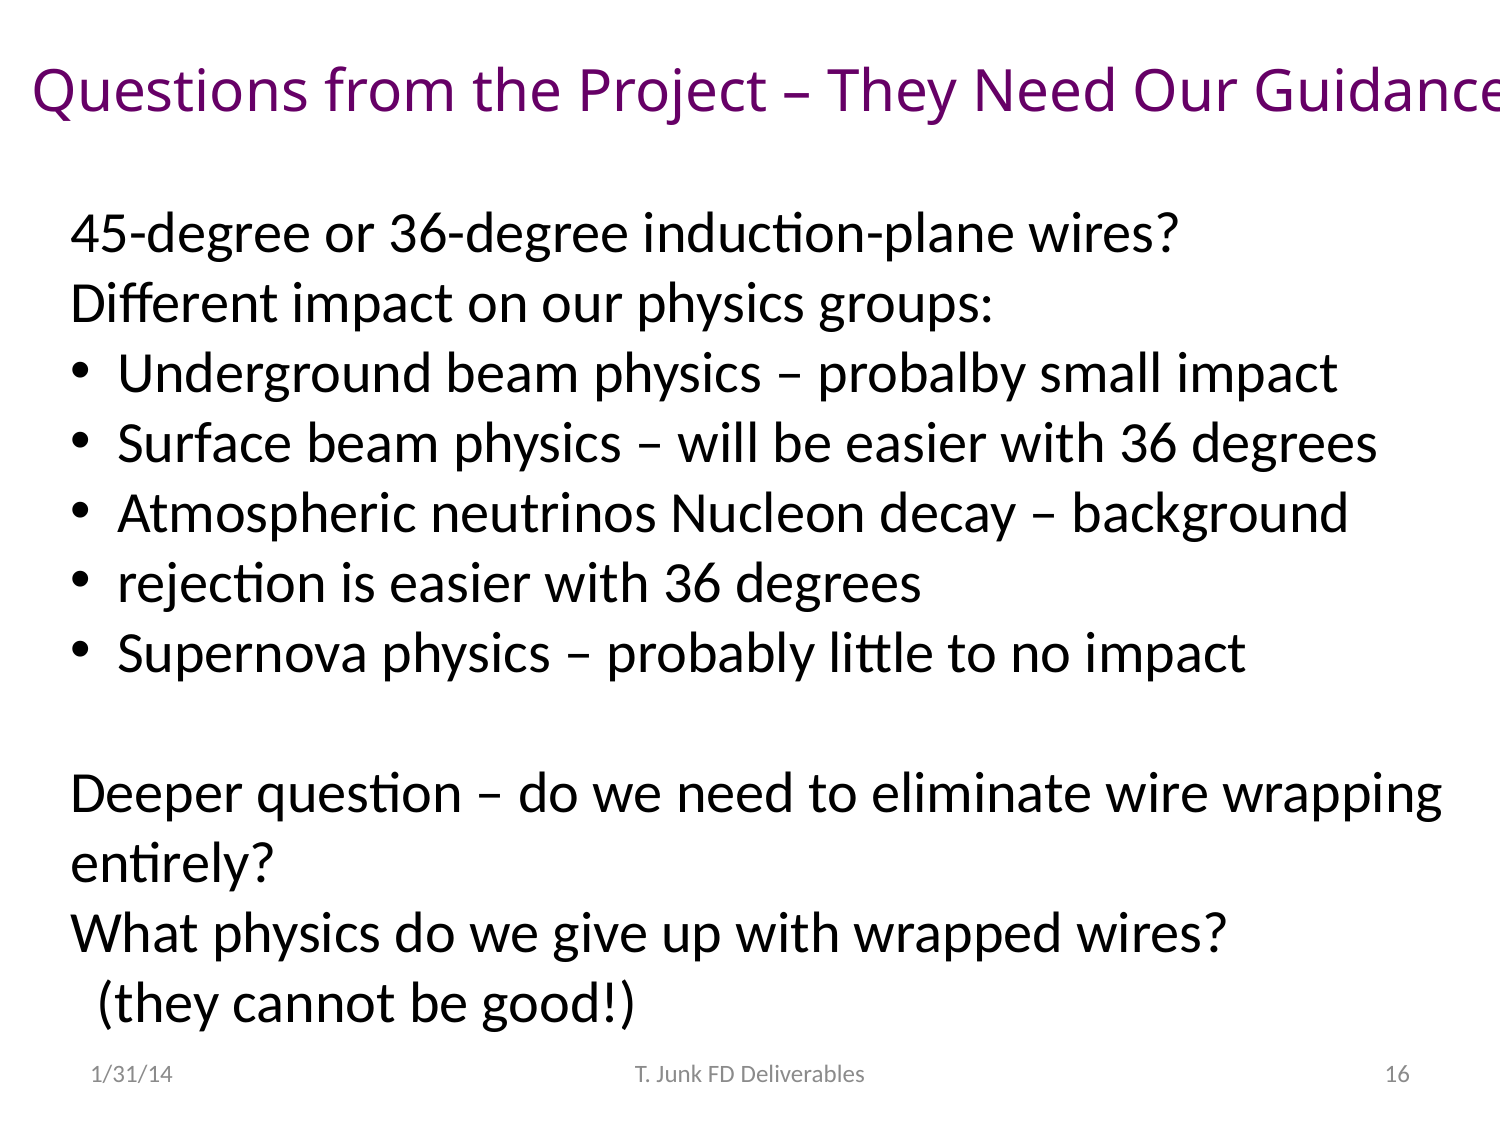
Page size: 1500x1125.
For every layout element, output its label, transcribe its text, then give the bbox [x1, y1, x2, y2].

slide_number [75, 1042, 425, 1103]
footer T. Junk FD Deliverables [512, 1042, 988, 1103]
text_box 45-degree or 36-degree induction-plane wires? Different impact on our physics groups: Underground beam physics – probalby small impact Surface beam physics – will be easier with 36 degrees Atmospheric neutrinos Nucleon decay – background rejection is easier with 36 degrees Supernova physics – probably little to no impact Deeper question – do we need to eliminate wire wrapping entirely? What physics do we give up with wrapped wires? (they cannot be good!) [55, 186, 1459, 1042]
slide_number 16 [1074, 1042, 1425, 1103]
text_box Questions from the Project – They Need Our Guidance [16, 46, 1500, 131]
